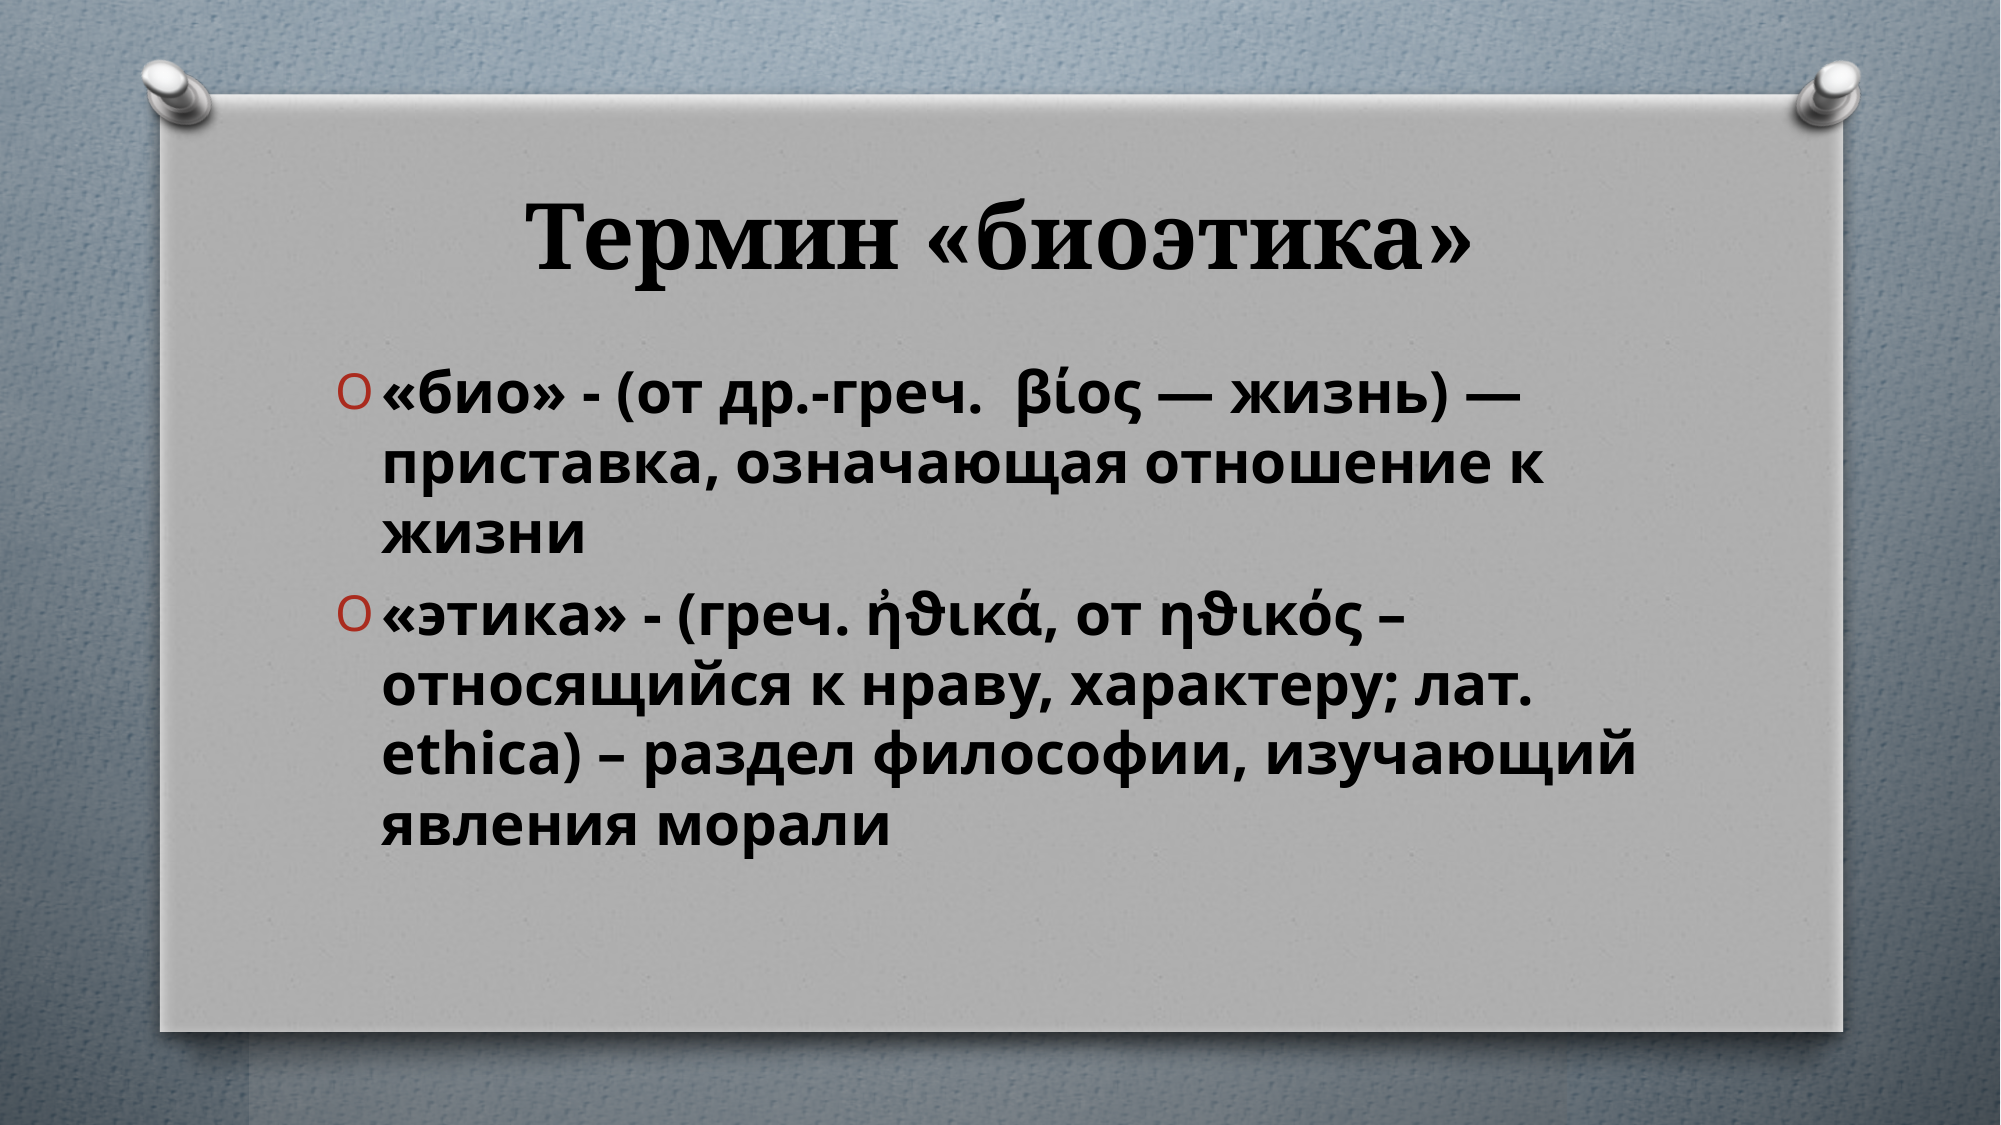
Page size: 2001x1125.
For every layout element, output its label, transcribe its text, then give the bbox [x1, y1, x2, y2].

picture [107, 24, 256, 158]
title Термин «биоэтика» [239, 134, 1763, 332]
picture [1764, 30, 1911, 161]
list «био» - (от др.-греч. βίος — жизнь) — приставка, означающая отношение к жизни «этика» - (греч. ἠϑικά, от ηϑικός – относящийся к нраву, характеру; лат. ethica) – раздел философии, изучающий явления морали [320, 347, 1676, 939]
